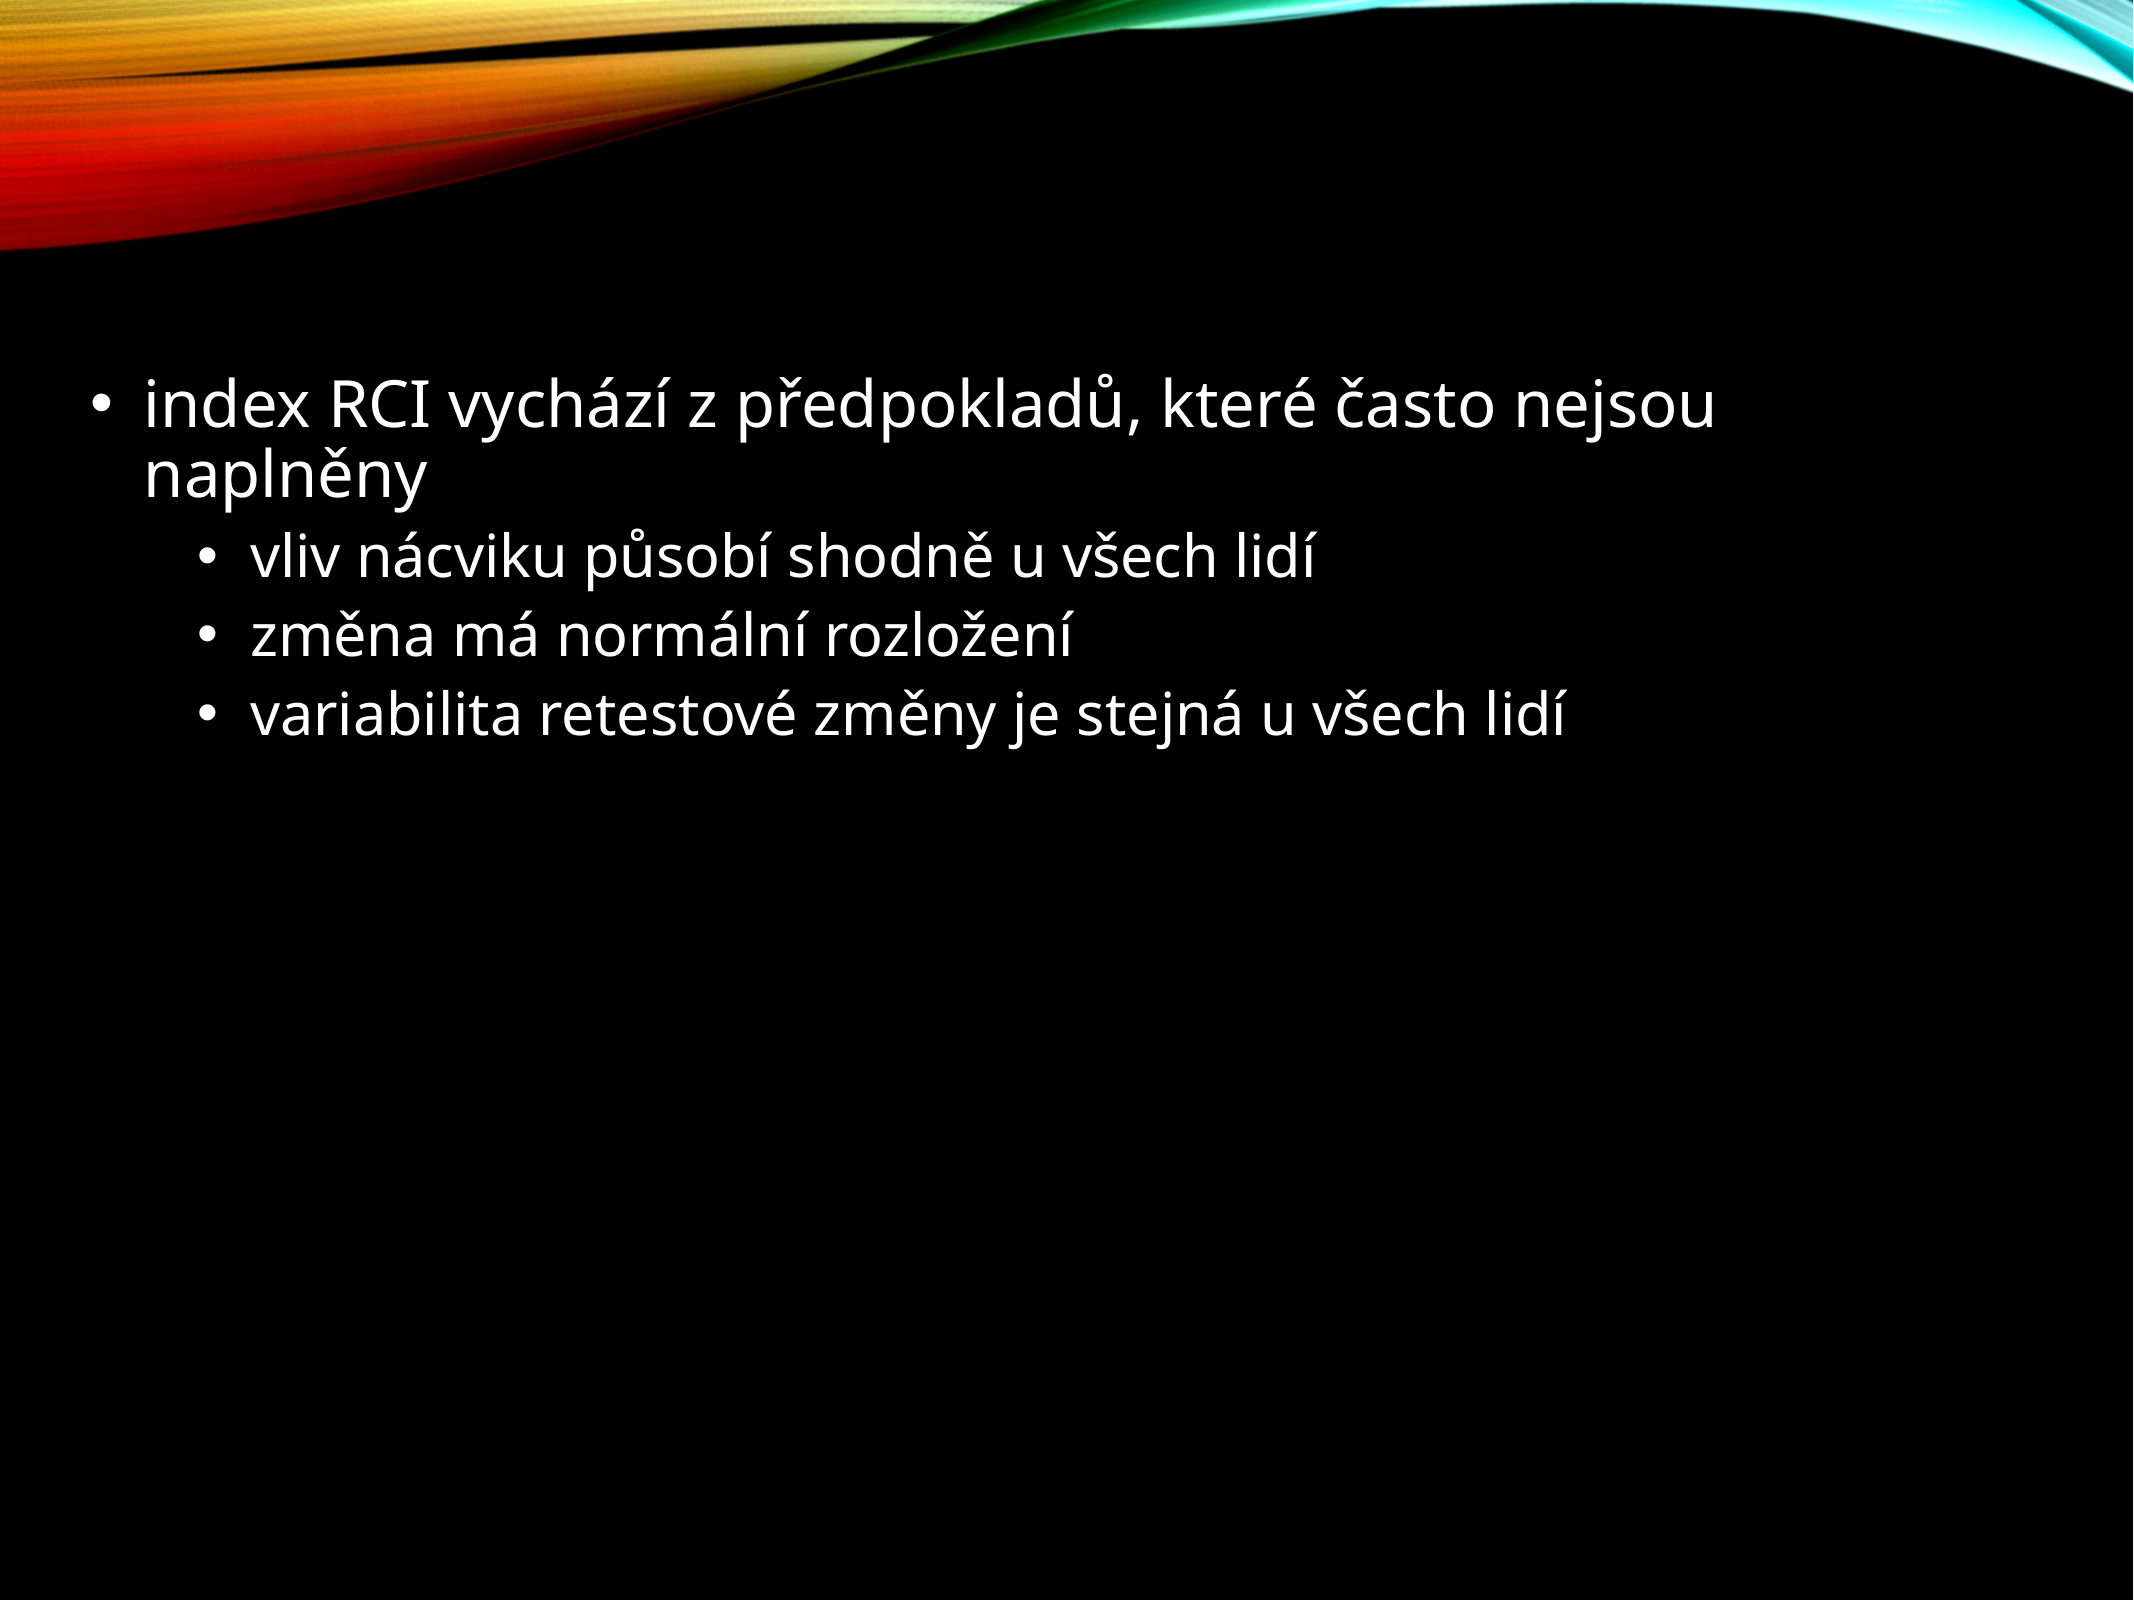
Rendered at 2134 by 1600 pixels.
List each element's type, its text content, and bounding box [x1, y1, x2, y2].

list index RCI vychází z předpokladů, které často nejsou naplněny vliv nácviku působí shodně u všech lidí změna má normální rozložení variabilita retestové změny je stejná u všech lidí [75, 363, 1996, 1285]
picture [0, 0, 2134, 253]
